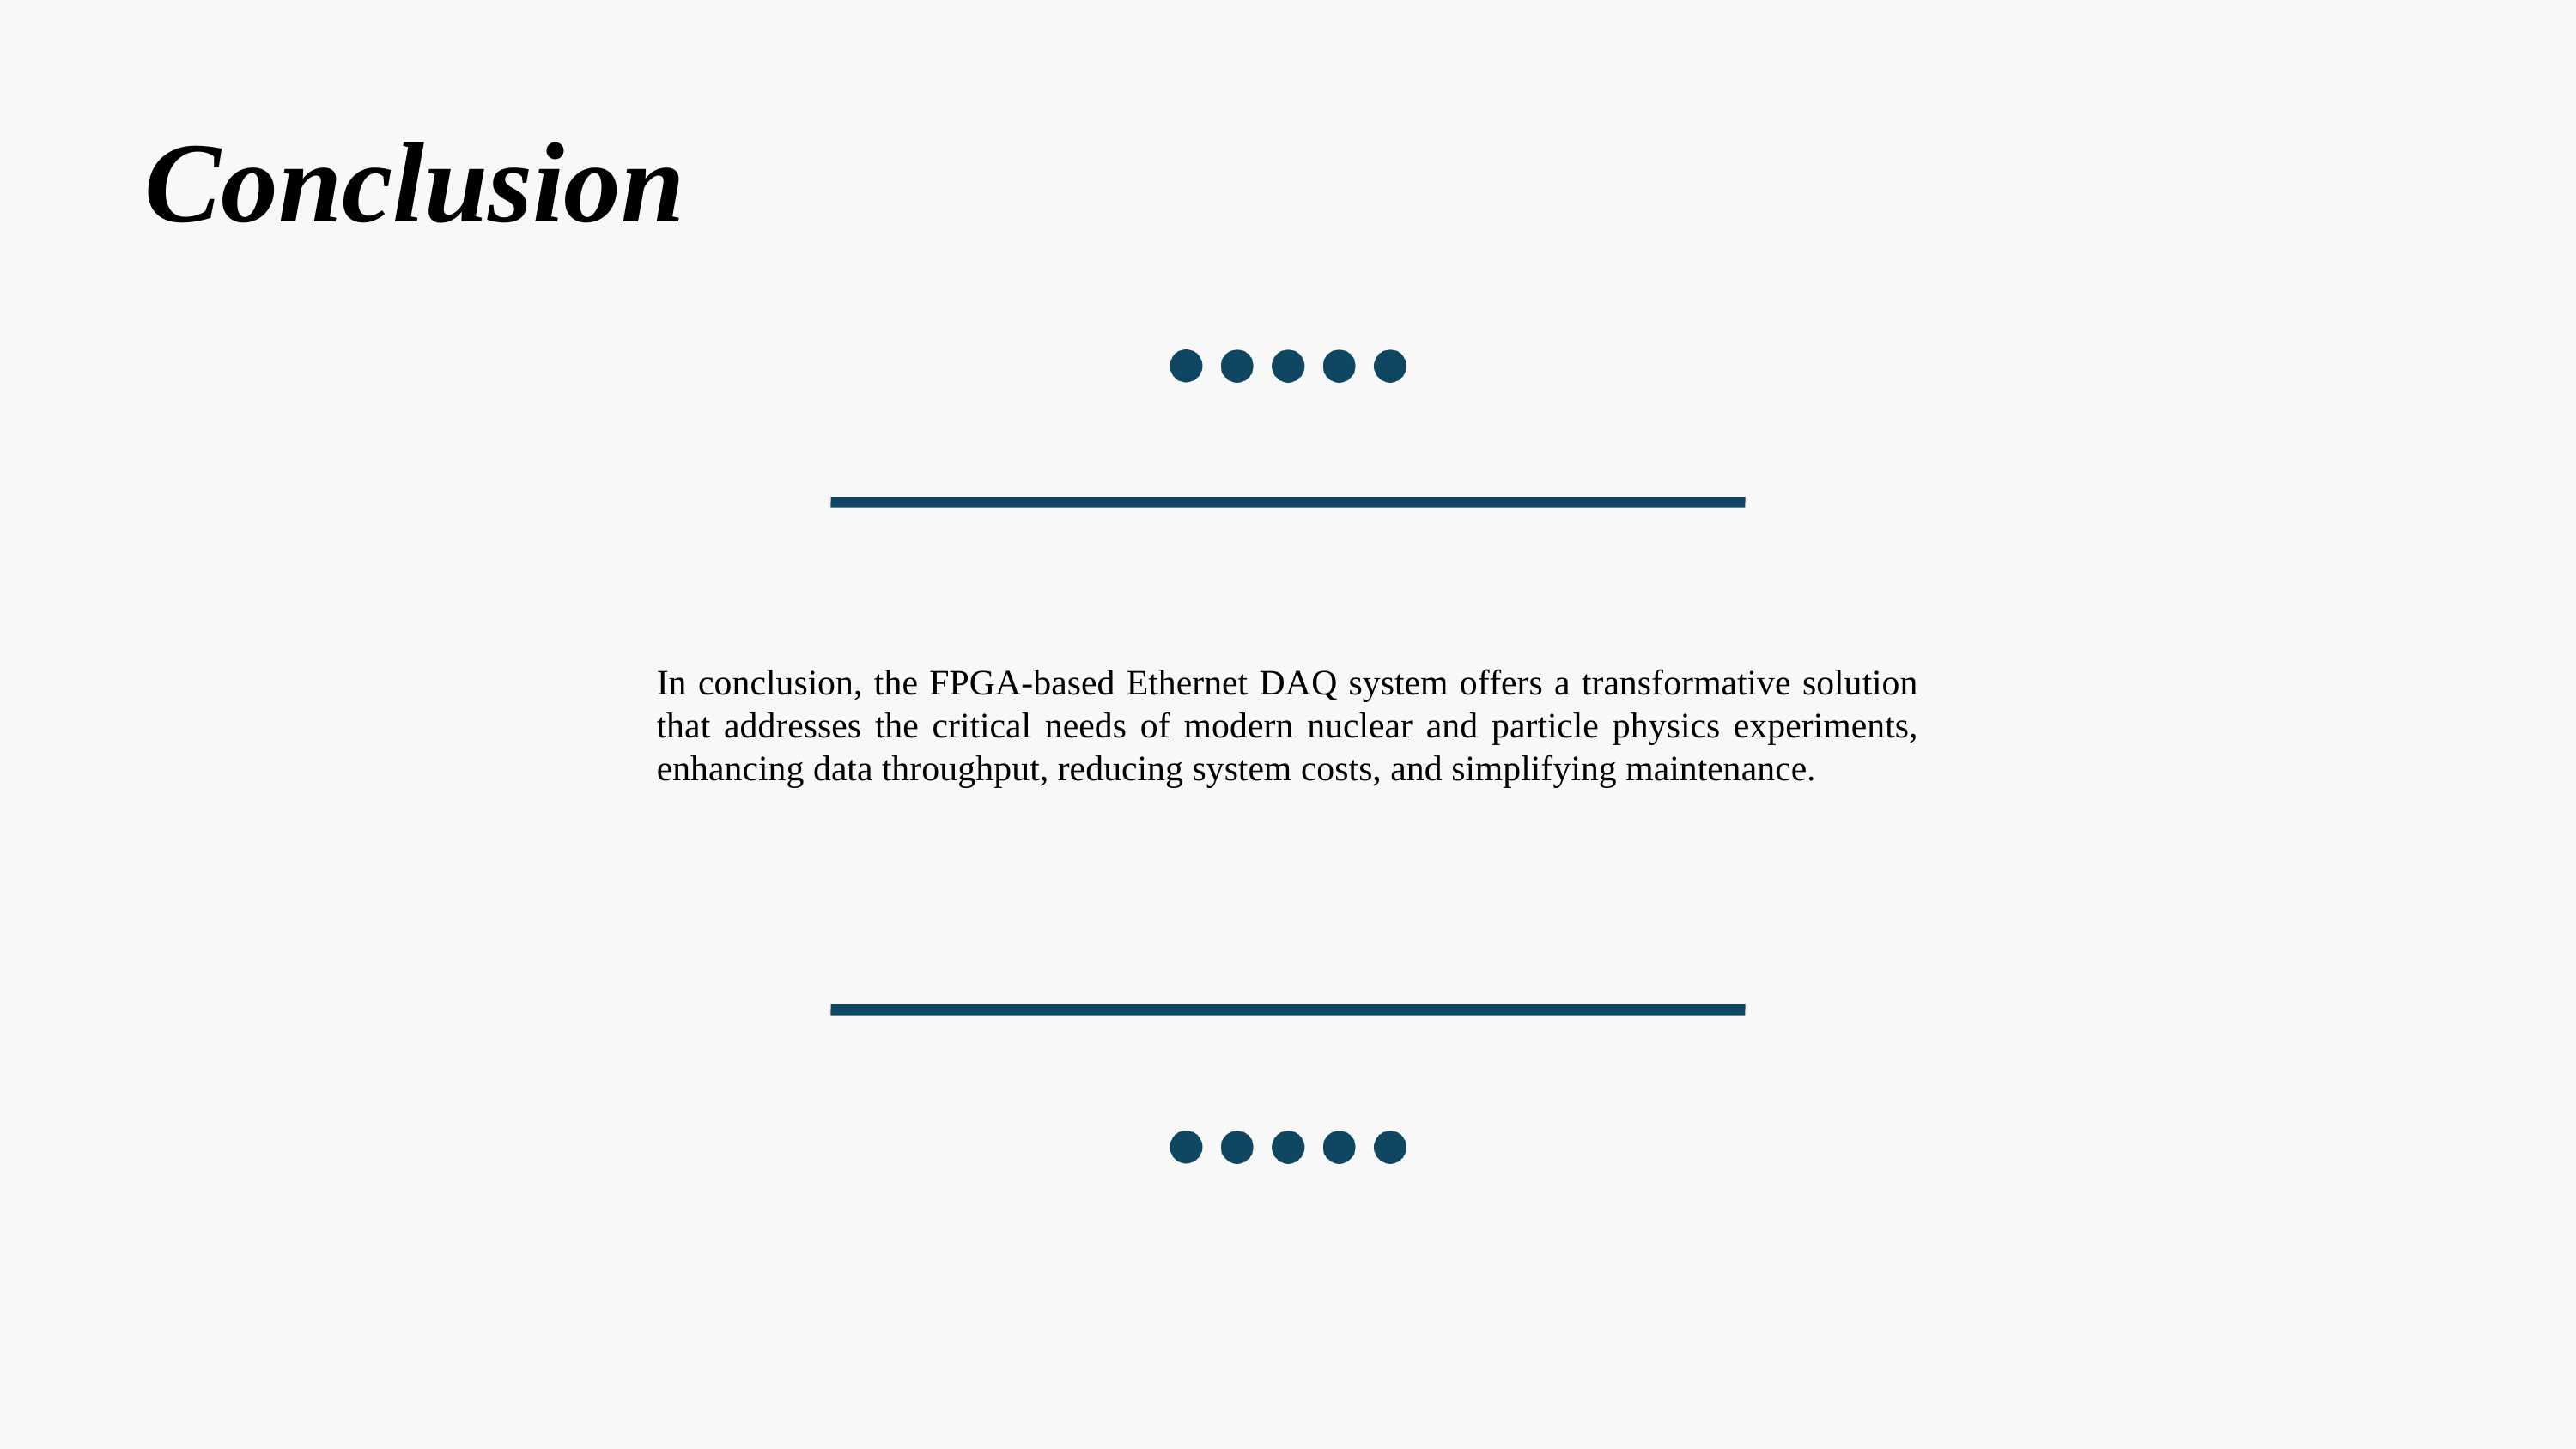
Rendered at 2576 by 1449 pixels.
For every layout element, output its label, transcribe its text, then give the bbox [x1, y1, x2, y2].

text_box [1170, 348, 1406, 384]
text_box In conclusion, the FPGA-based Ethernet DAQ system offers a transformative solution that addresses the critical needs of modern nuclear and particle physics experiments, enhancing data throughput, reducing system costs, and simplifying maintenance. [643, 652, 1932, 795]
text_box Conclusion [144, 84, 1770, 246]
text_box [1170, 1129, 1406, 1165]
